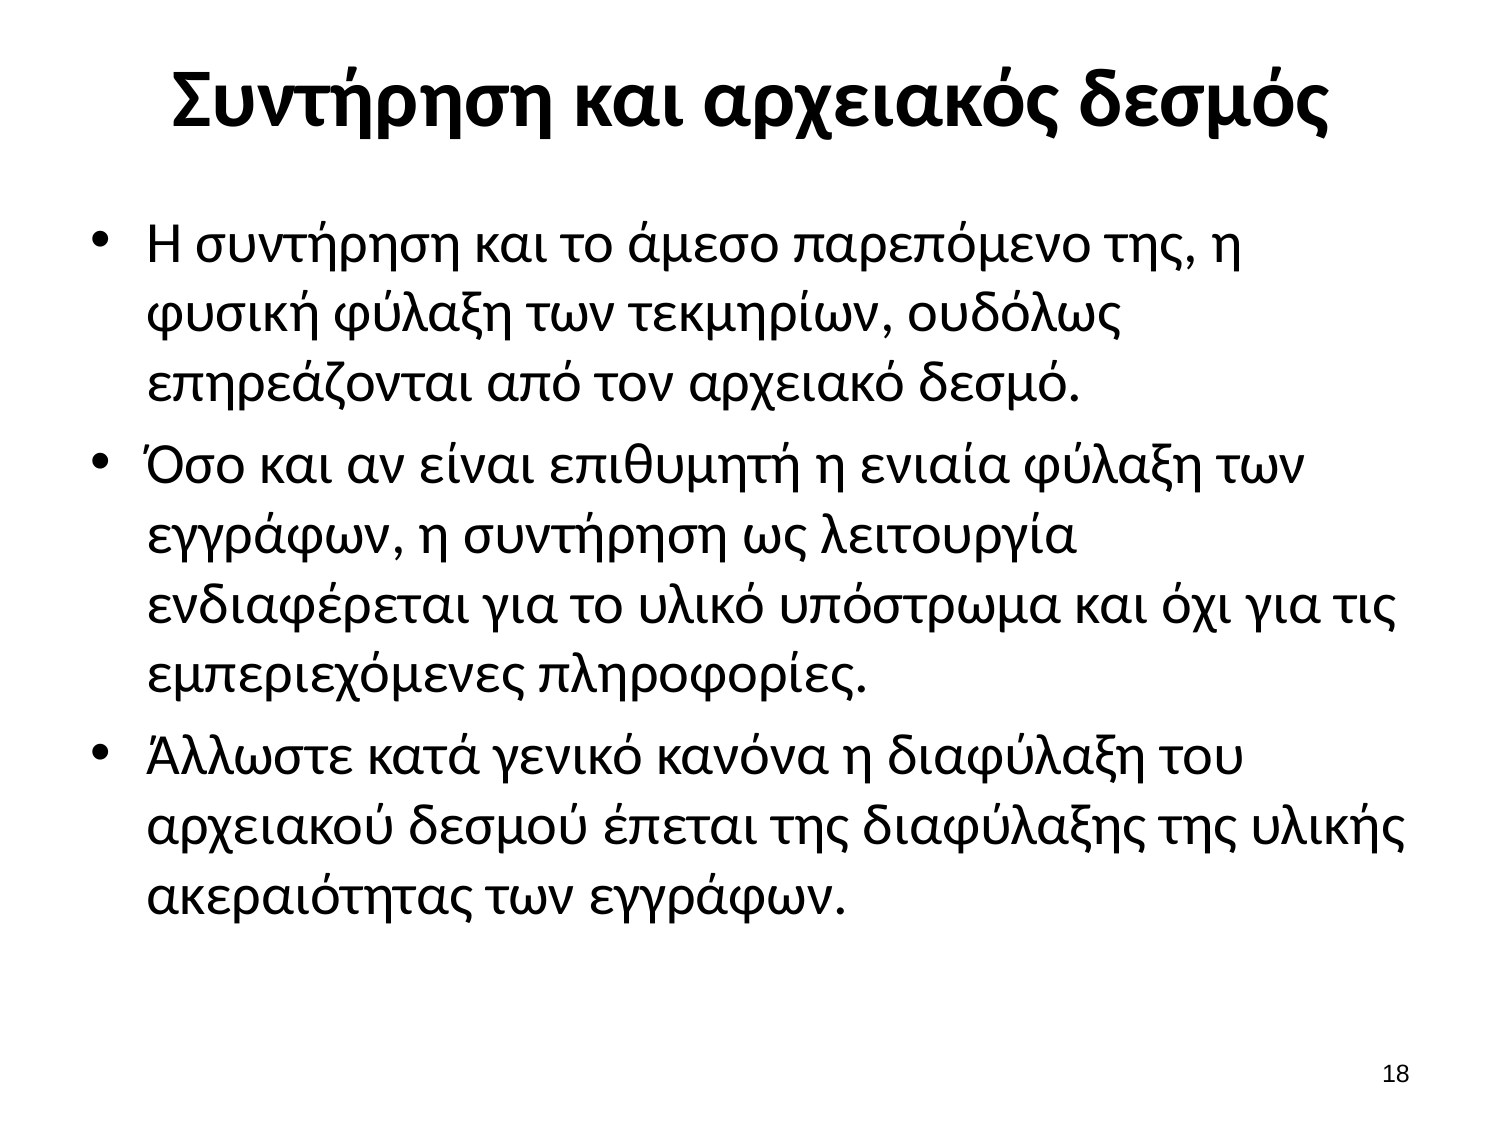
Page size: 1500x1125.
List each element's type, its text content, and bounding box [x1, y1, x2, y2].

title Συντήρηση και αρχειακός δεσμός [76, 19, 1427, 169]
list Η συντήρηση και το άμεσο παρεπόμενο της, η φυσική φύλαξη των τεκμηρίων, ουδόλως επηρεάζονται από τον αρχειακό δεσμό. Όσο και αν είναι επιθυμητή η ενιαία φύλαξη των εγγράφων, η συντήρηση ως λειτουργία ενδιαφέρεται για το υλικό υπόστρωμα και όχι για τις εμπεριεχόμενες πληροφορίες. Άλλωστε κατά γενικό κανόνα η διαφύλαξη του αρχειακού δεσμού έπεται της διαφύλαξης της υλικής ακεραιότητας των εγγράφων. [75, 196, 1425, 1024]
slide_number 17 [1074, 1042, 1425, 1103]
